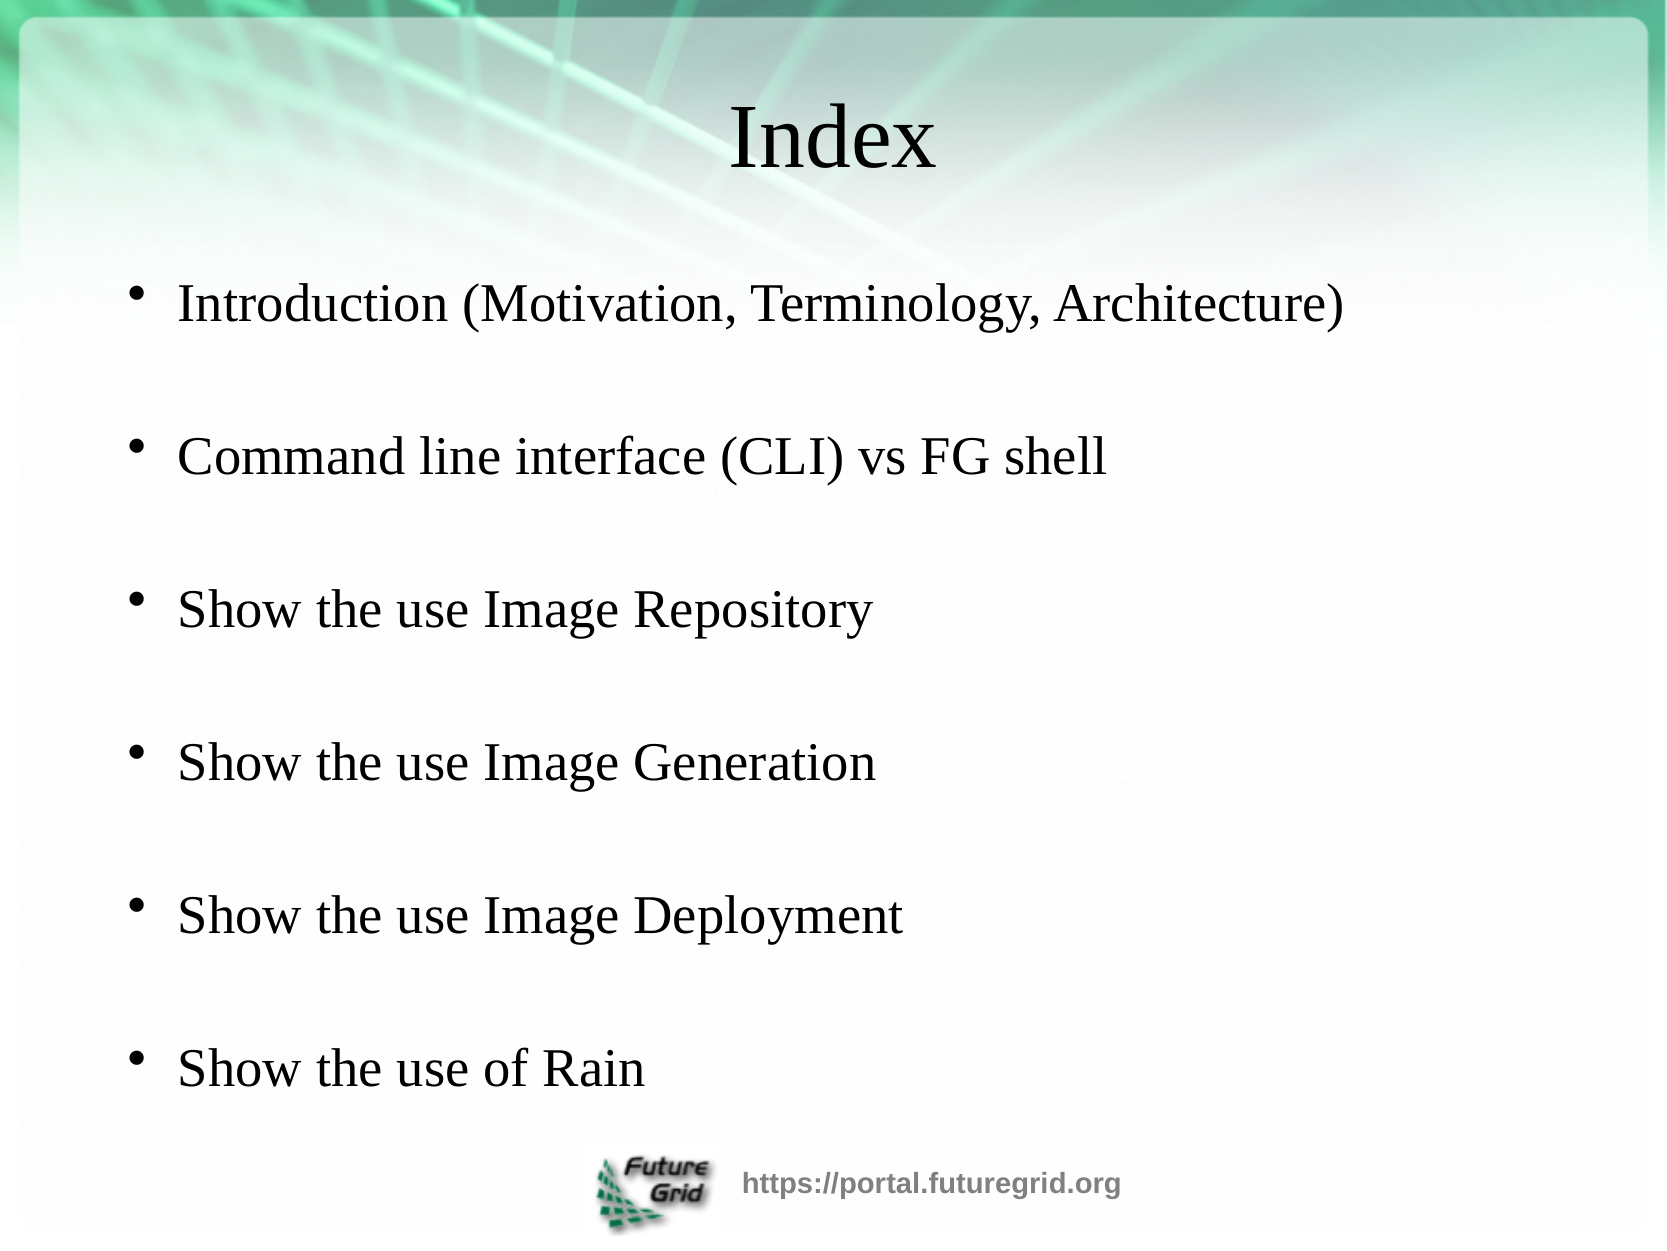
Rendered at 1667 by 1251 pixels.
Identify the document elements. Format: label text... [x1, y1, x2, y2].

list Introduction (Motivation, Terminology, Architecture) Command line interface (CLI) vs FG shell Show the use Image Repository Show the use Image Generation Show the use Image Deployment Show the use of Rain [112, 258, 1566, 1112]
title Index [125, 26, 1542, 236]
picture [0, 0, 1667, 1250]
footer https://portal.futuregrid.org [667, 1156, 1197, 1217]
